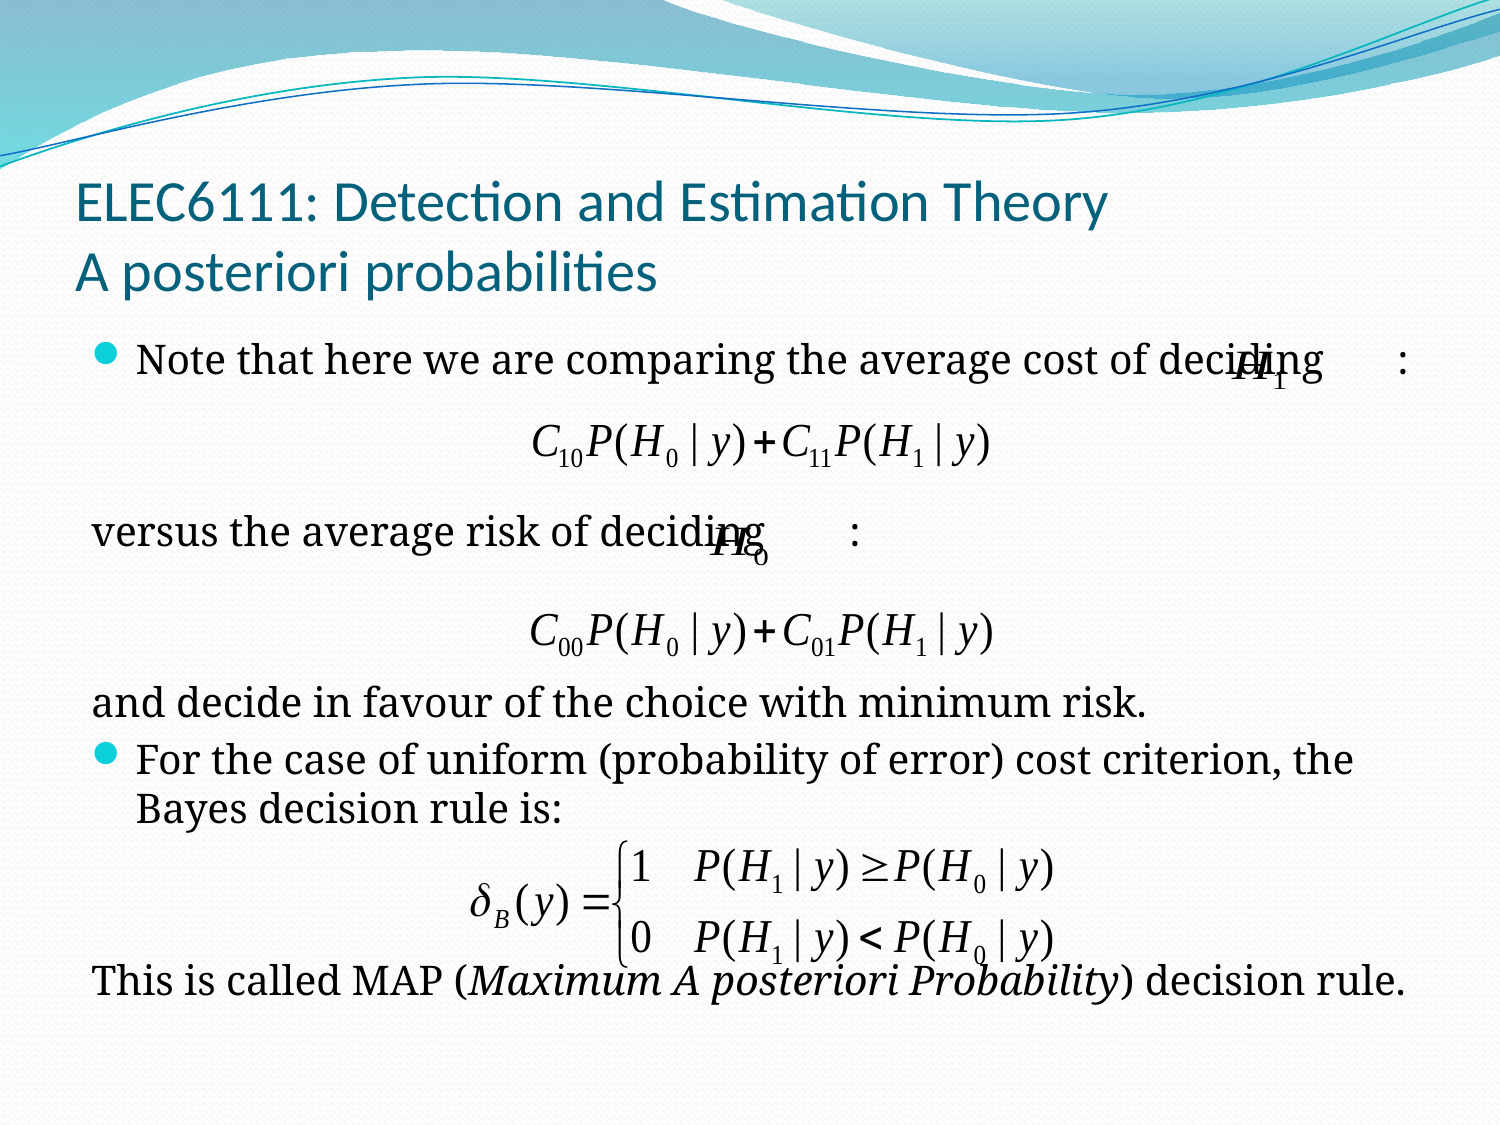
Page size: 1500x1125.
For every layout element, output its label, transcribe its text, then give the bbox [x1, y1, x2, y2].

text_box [456, 831, 1068, 994]
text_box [523, 597, 1001, 669]
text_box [693, 514, 783, 592]
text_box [1222, 337, 1294, 398]
title ELEC6111: Detection and Estimation Theory A posteriori probabilities [75, 115, 1425, 303]
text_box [1215, 339, 1300, 409]
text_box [518, 409, 1005, 492]
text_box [700, 513, 777, 577]
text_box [516, 598, 1008, 682]
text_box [525, 408, 999, 480]
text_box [463, 829, 1064, 980]
list Note that here we are comparing the average cost of deciding : versus the average risk of deciding : and decide in favour of the choice with minimum risk. For the case of uniform (probability of error) cost criterion, the Bayes decision rule is: This is called MAP (Maximum A posteriori Probability) decision rule. [76, 326, 1427, 1047]
